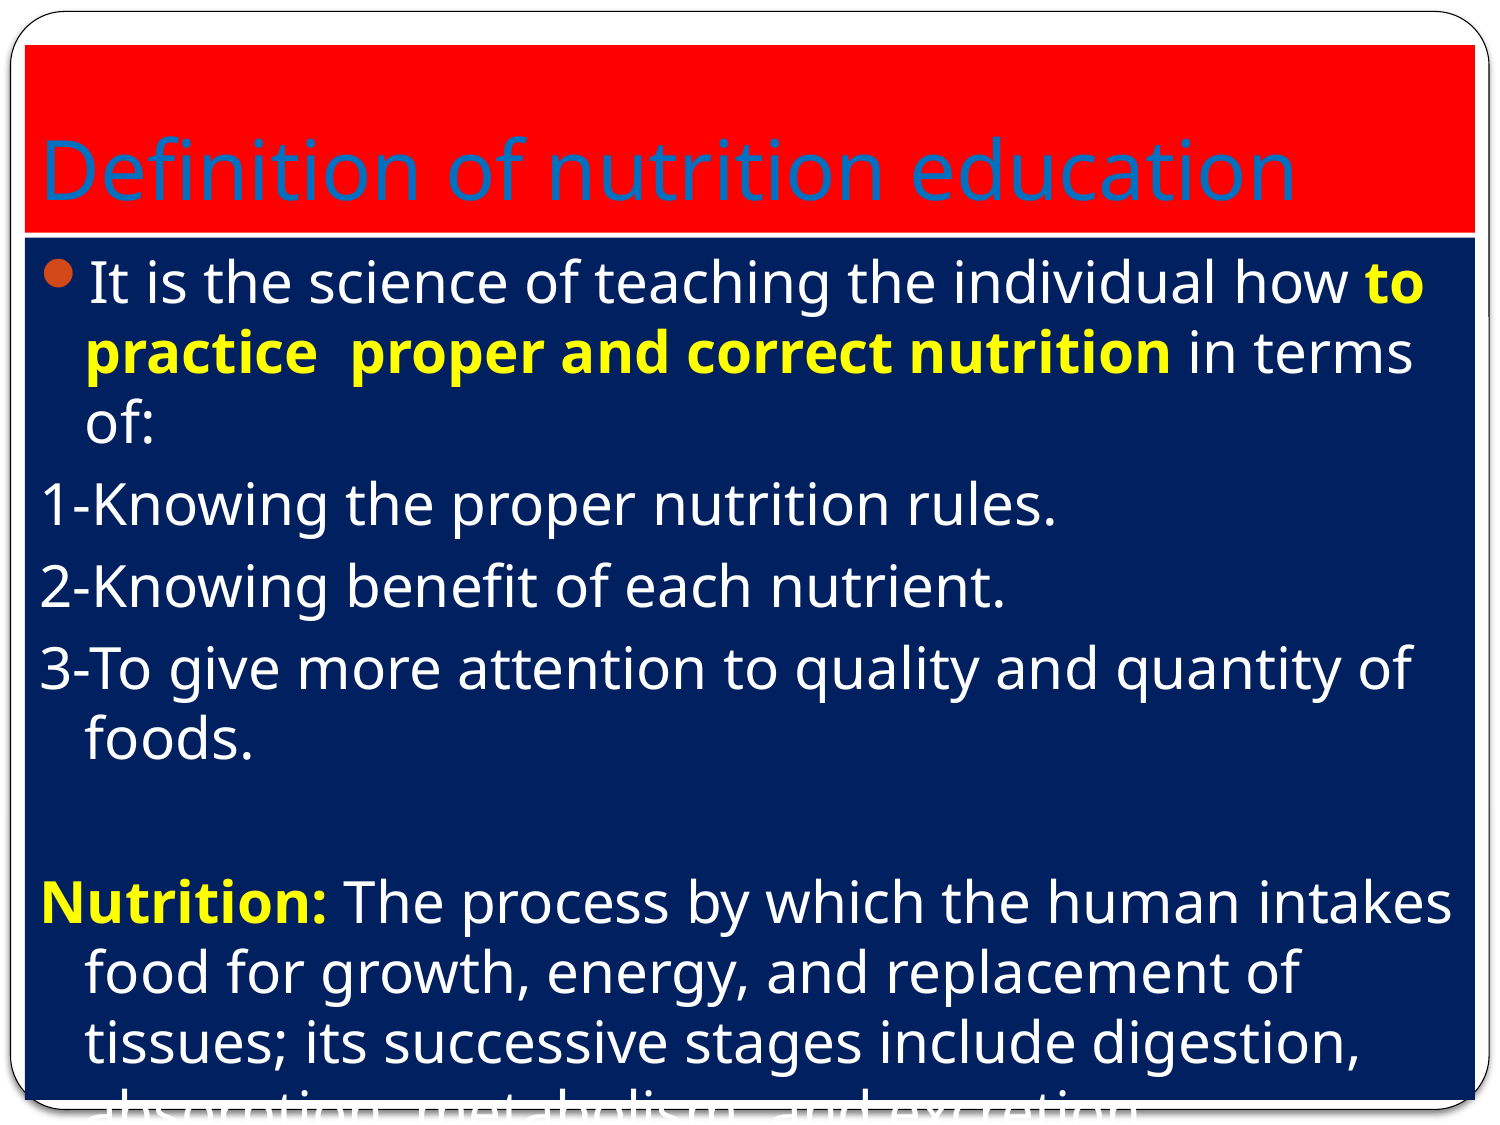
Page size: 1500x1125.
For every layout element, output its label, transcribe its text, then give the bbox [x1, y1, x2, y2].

title Definition of nutrition education [24, 45, 1475, 233]
list It is the science of teaching the individual how to practice proper and correct nutrition in terms of: 1-Knowing the proper nutrition rules. 2-Knowing benefit of each nutrient. 3-To give more attention to quality and quantity of foods. Nutrition: The process by which the human intakes food for growth, energy, and replacement of tissues; its successive stages include digestion, absorption, metabolism, and excretion. [24, 237, 1475, 1100]
